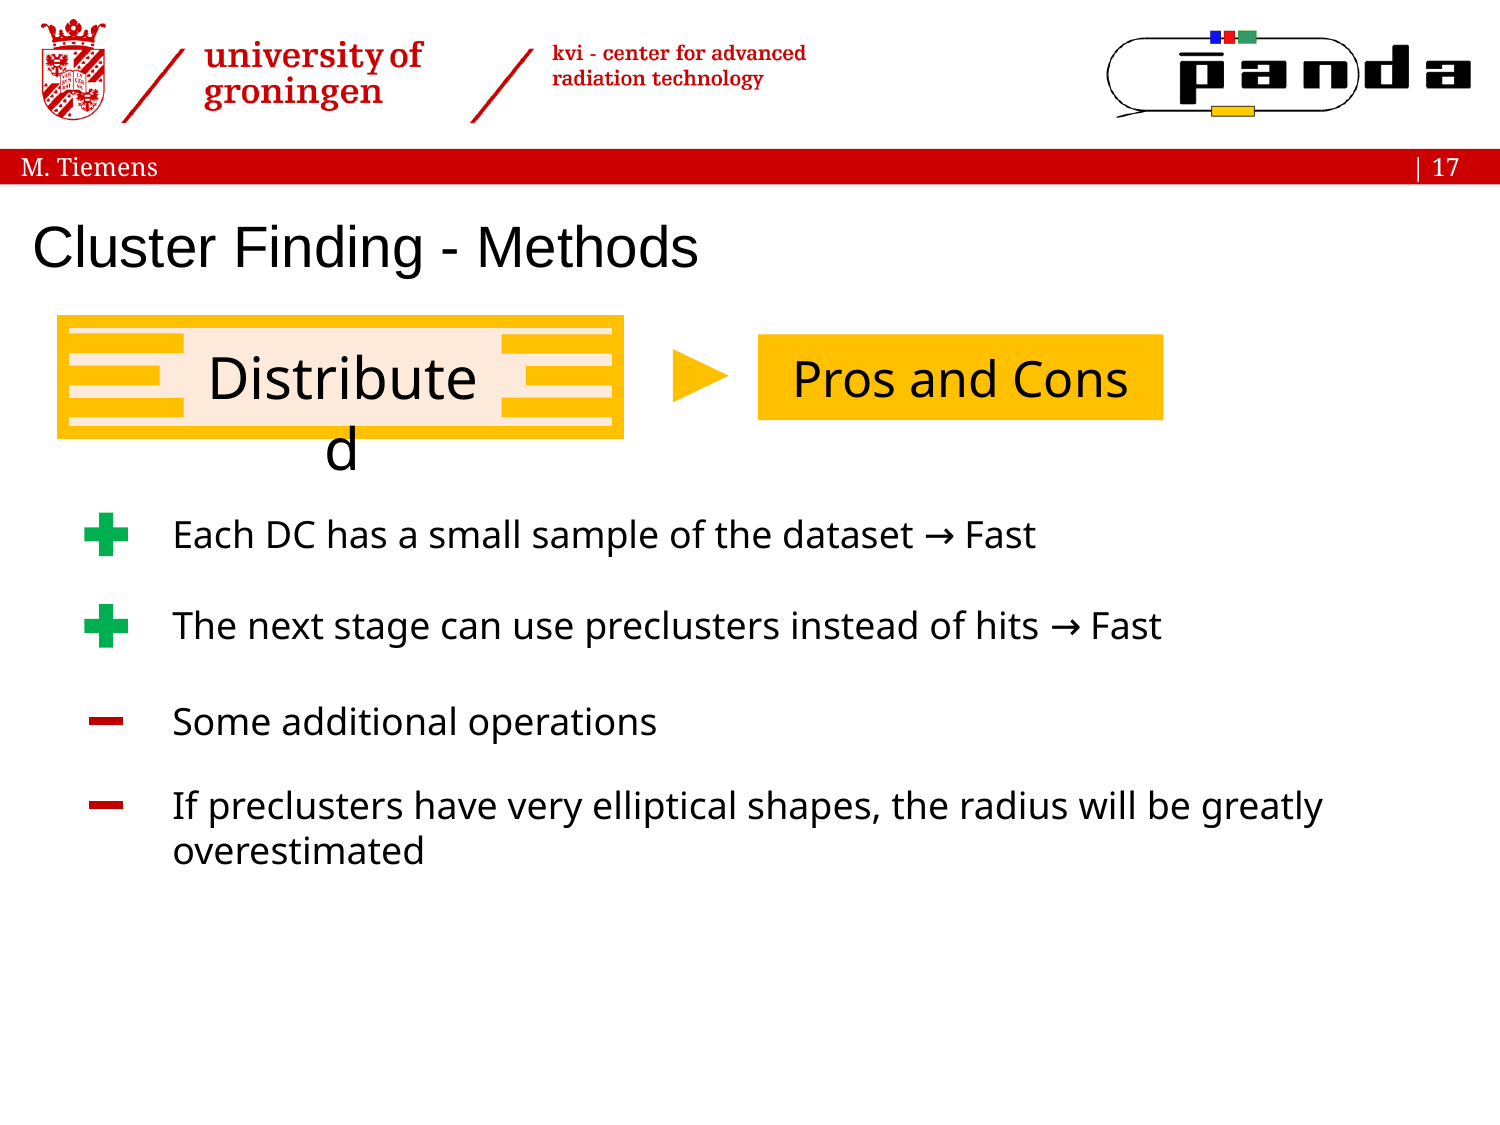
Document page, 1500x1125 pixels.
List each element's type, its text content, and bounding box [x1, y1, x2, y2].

text_box | 17 [1396, 144, 1492, 223]
text_box Some additional operations [157, 690, 1026, 751]
picture [1105, 30, 1471, 118]
text_box [82, 602, 130, 650]
text_box [82, 511, 130, 558]
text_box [672, 334, 1164, 421]
text_box [87, 715, 126, 727]
text_box The next stage can use preclusters instead of hits → Fast [157, 594, 1492, 655]
text_box [0, 0, 1500, 147]
picture [40, 18, 807, 123]
text_box [1492, 147, 1500, 186]
text_box M. Tiemens [5, 144, 349, 189]
text_box [0, 147, 5, 186]
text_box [62, 321, 621, 433]
text_box Each DC has a small sample of the dataset → Fast [157, 503, 1294, 564]
text_box [87, 799, 126, 812]
text_box [349, 147, 1396, 186]
text_box Cluster Finding - Methods [17, 201, 1229, 287]
text_box If preclusters have very elliptical shapes, the radius will be greatly overestimated [157, 775, 1451, 880]
